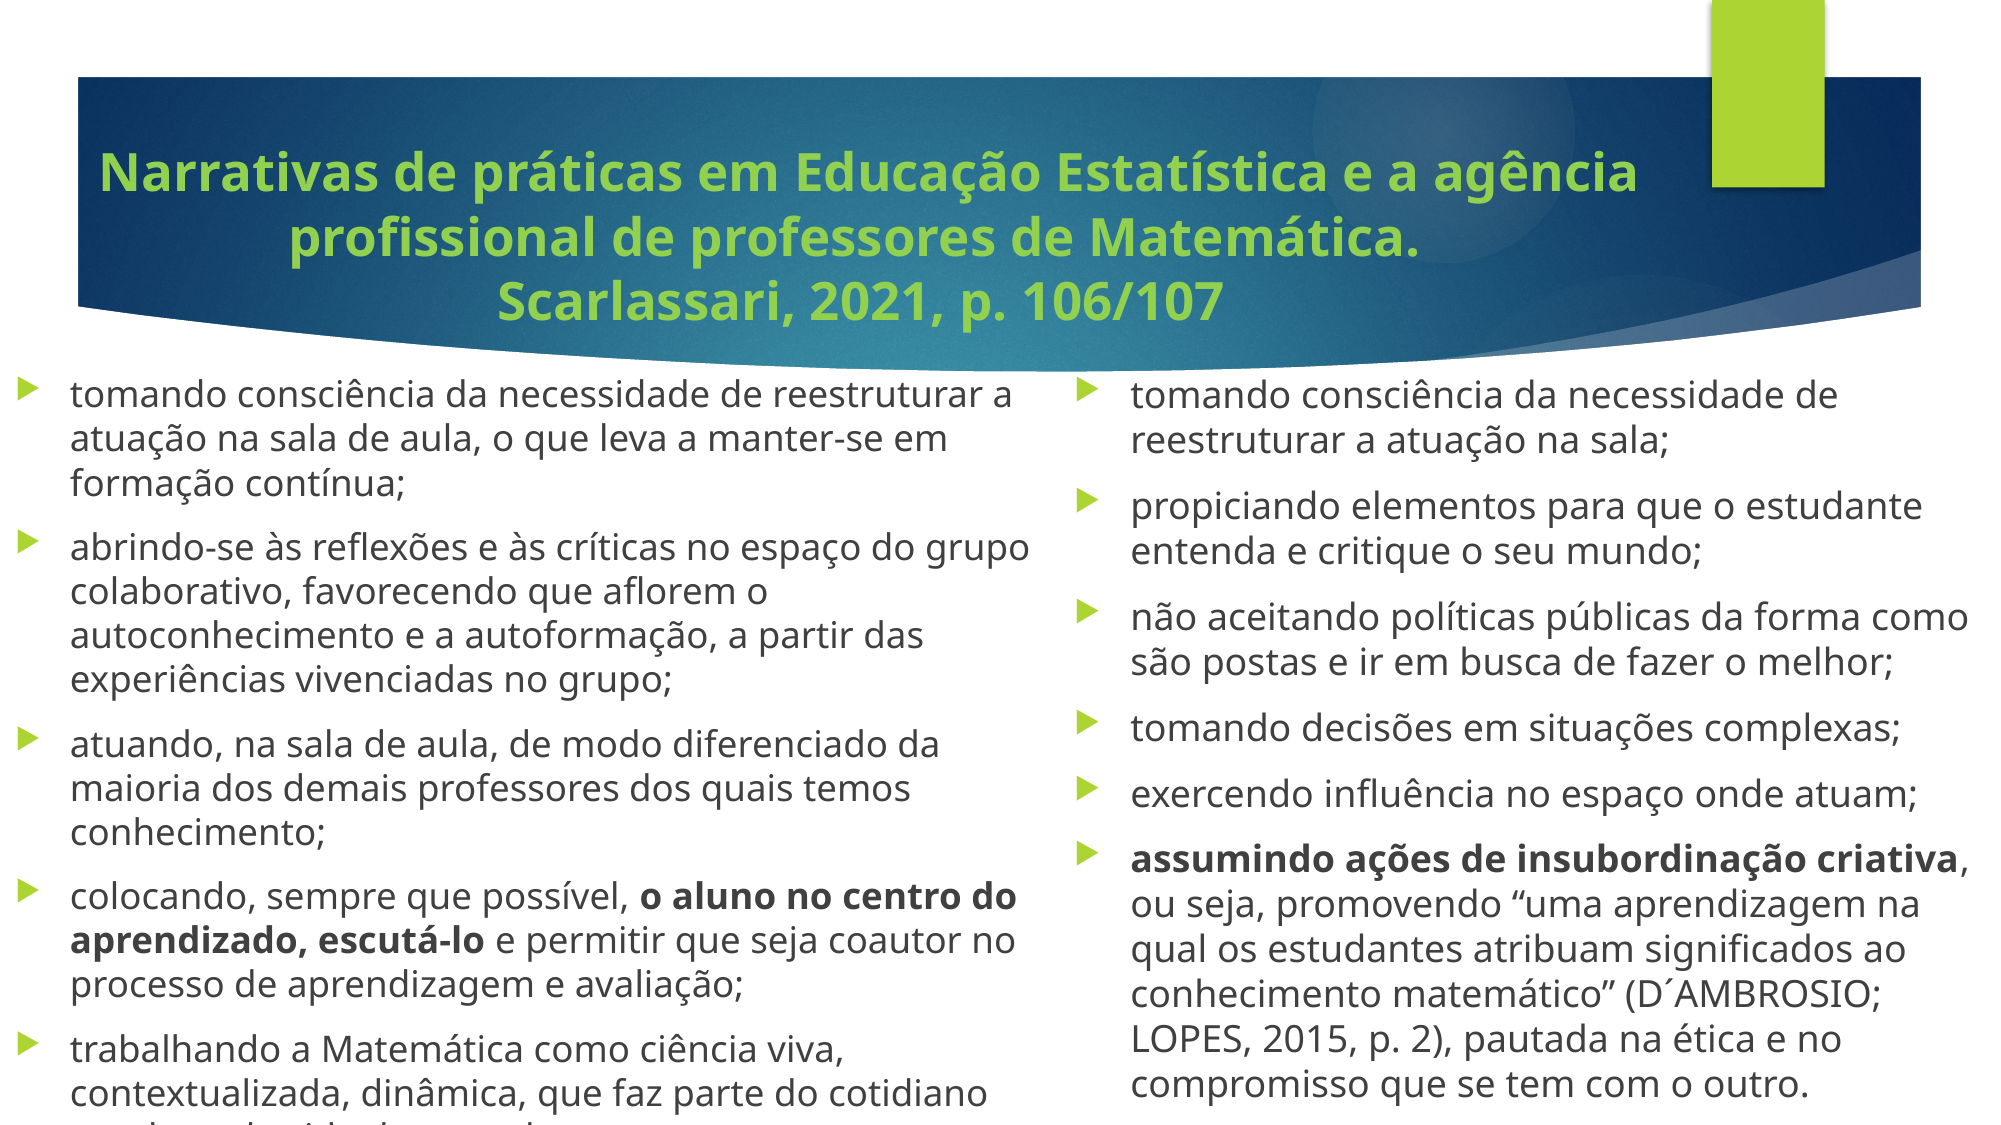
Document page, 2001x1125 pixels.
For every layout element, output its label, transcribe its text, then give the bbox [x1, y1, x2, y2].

list tomando consciência da necessidade de reestruturar a atuação na sala; propiciando elementos para que o estudante entenda e critique o seu mundo; não aceitando políticas públicas da forma como são postas e ir em busca de fazer o melhor; tomando decisões em situações complexas; exercendo influência no espaço onde atuam; assumindo ações de insubordinação criativa, ou seja, promovendo “uma aprendizagem na qual os estudantes atribuam significados ao conhecimento matemático” (D´AMBROSIO; LOPES, 2015, p. 2), pautada na ética e no compromisso que se tem com o outro. [1059, 363, 2000, 1125]
list tomando consciência da necessidade de reestruturar a atuação na sala de aula, o que leva a manter-se em formação contínua; abrindo-se às reflexões e às críticas no espaço do grupo colaborativo, favorecendo que aflorem o autoconhecimento e a autoformação, a partir das experiências vivenciadas no grupo; atuando, na sala de aula, de modo diferenciado da maioria dos demais professores dos quais temos conhecimento; colocando, sempre que possível, o aluno no centro do aprendizado, escutá-lo e permitir que seja coautor no processo de aprendizagem e avaliação; trabalhando a Matemática como ciência viva, contextualizada, dinâmica, que faz parte do cotidiano escolar e da vida dos estudantes; [0, 363, 1059, 1125]
title Narrativas de práticas em Educação Estatística e a agência profissional de professores de Matemática. Scarlassari, 2021, p. 106/107 [0, 121, 1723, 340]
